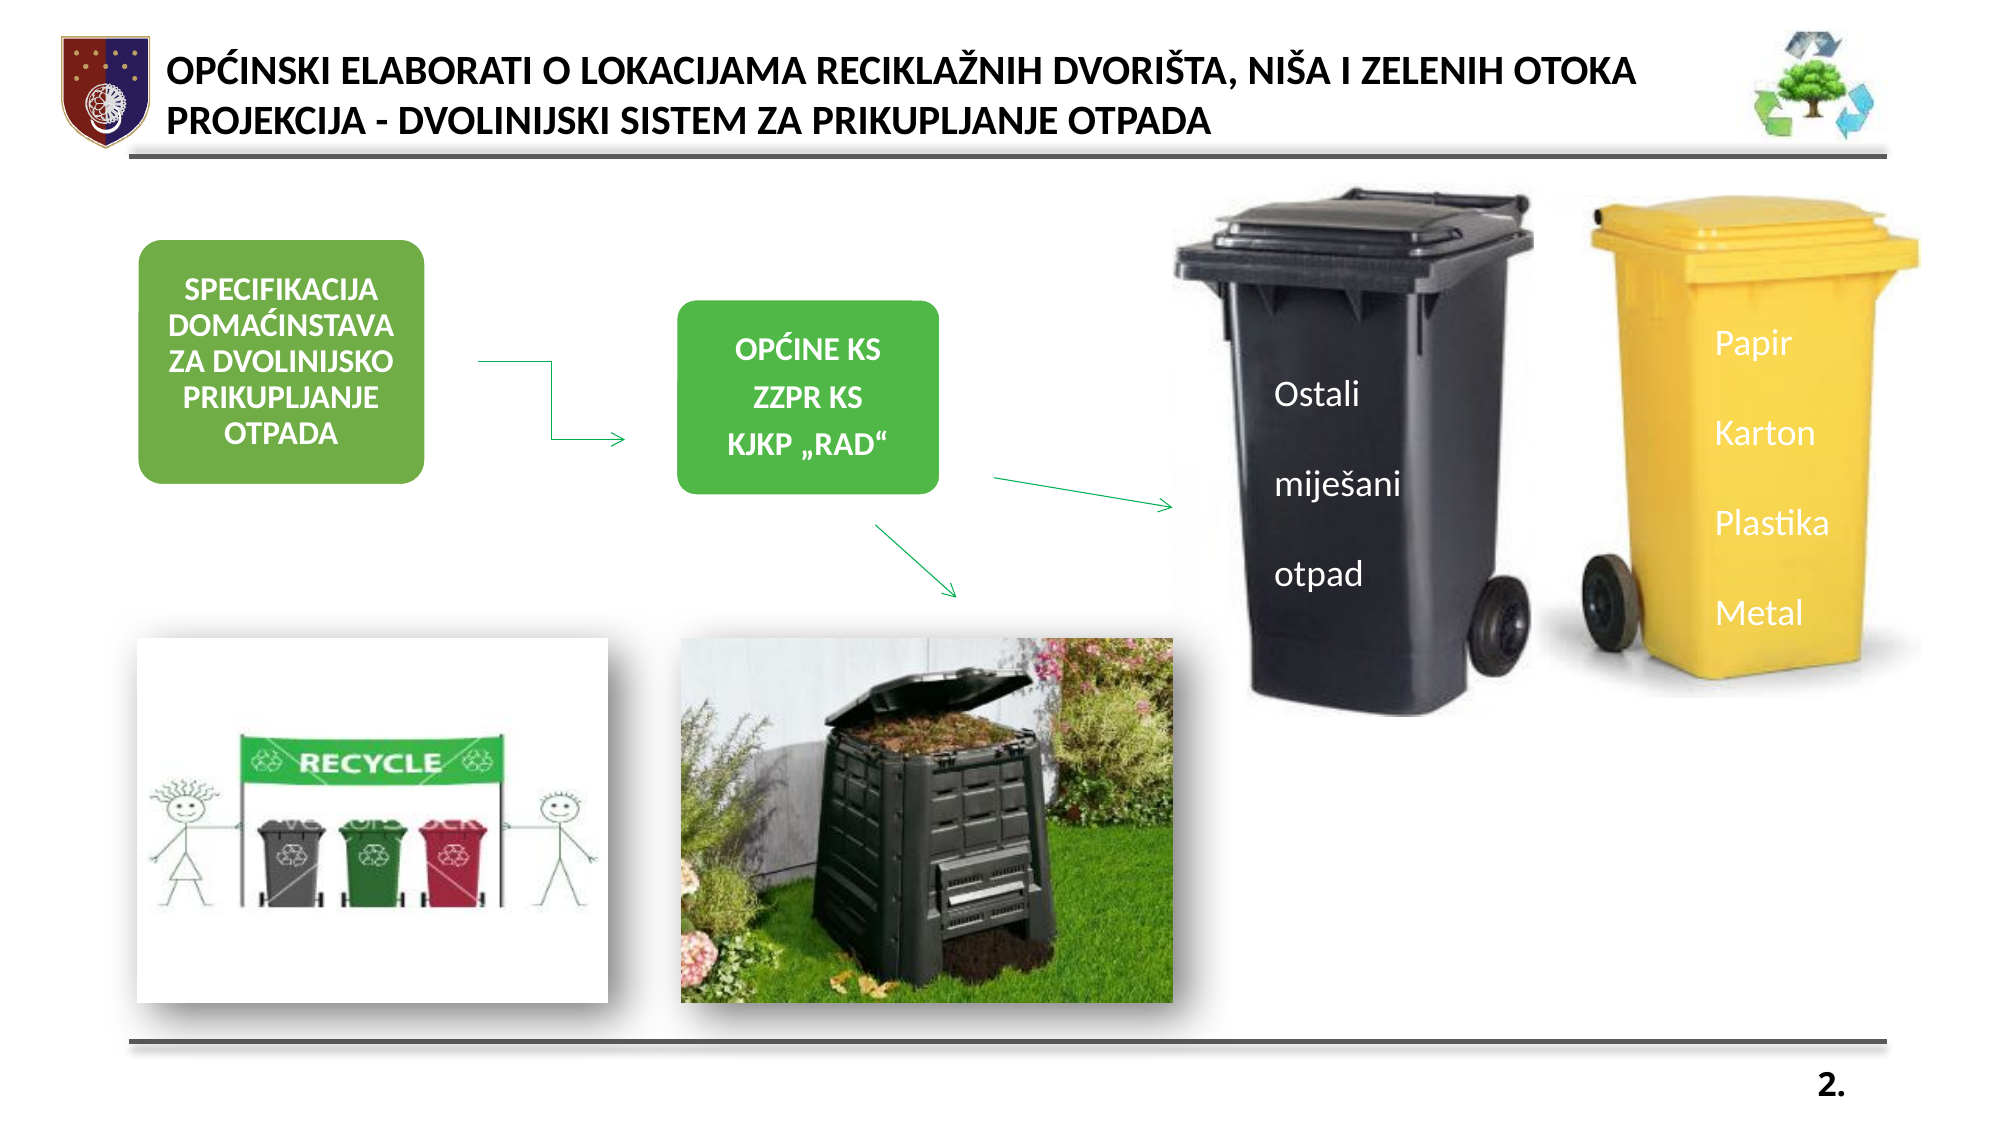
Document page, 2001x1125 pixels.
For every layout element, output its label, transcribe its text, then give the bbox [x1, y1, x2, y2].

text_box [875, 524, 957, 598]
text_box 2. [1802, 1055, 1921, 1114]
picture [681, 183, 1921, 1003]
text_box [676, 299, 941, 496]
picture [137, 638, 608, 1003]
text_box OPĆINSKI ELABORATI O LOKACIJAMA RECIKLAŽNIH DVORIŠTA, NIŠA I ZELENIH OTOKA PROJEKCIJA - DVOLINIJSKI SISTEM ZA PRIKUPLJANJE OTPADA [76, 35, 1782, 150]
picture [60, 35, 151, 149]
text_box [137, 238, 426, 485]
picture [1735, 29, 1888, 143]
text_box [993, 477, 1173, 508]
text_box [477, 361, 626, 440]
